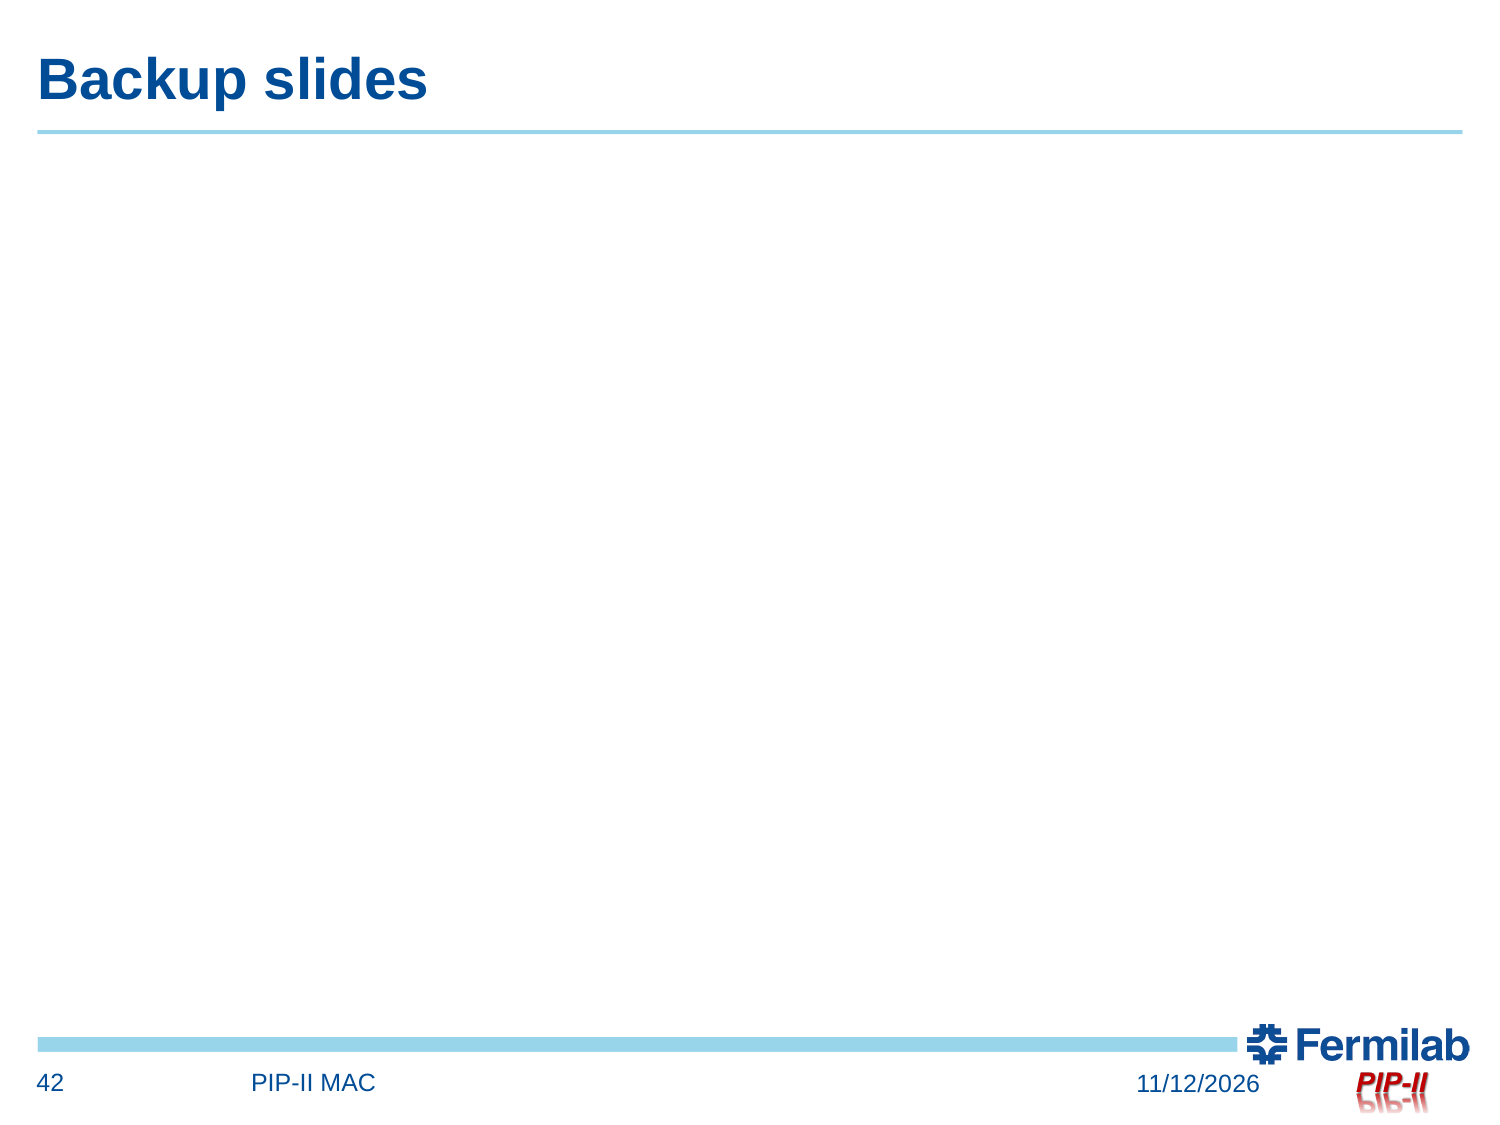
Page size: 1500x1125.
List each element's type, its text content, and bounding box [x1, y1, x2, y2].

footer PIP-II MAC [251, 1066, 689, 1107]
picture [0, 0, 1500, 1125]
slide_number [1136, 1067, 1266, 1107]
title Backup slides [37, 41, 1463, 112]
slide_number 42 [36, 1066, 105, 1106]
